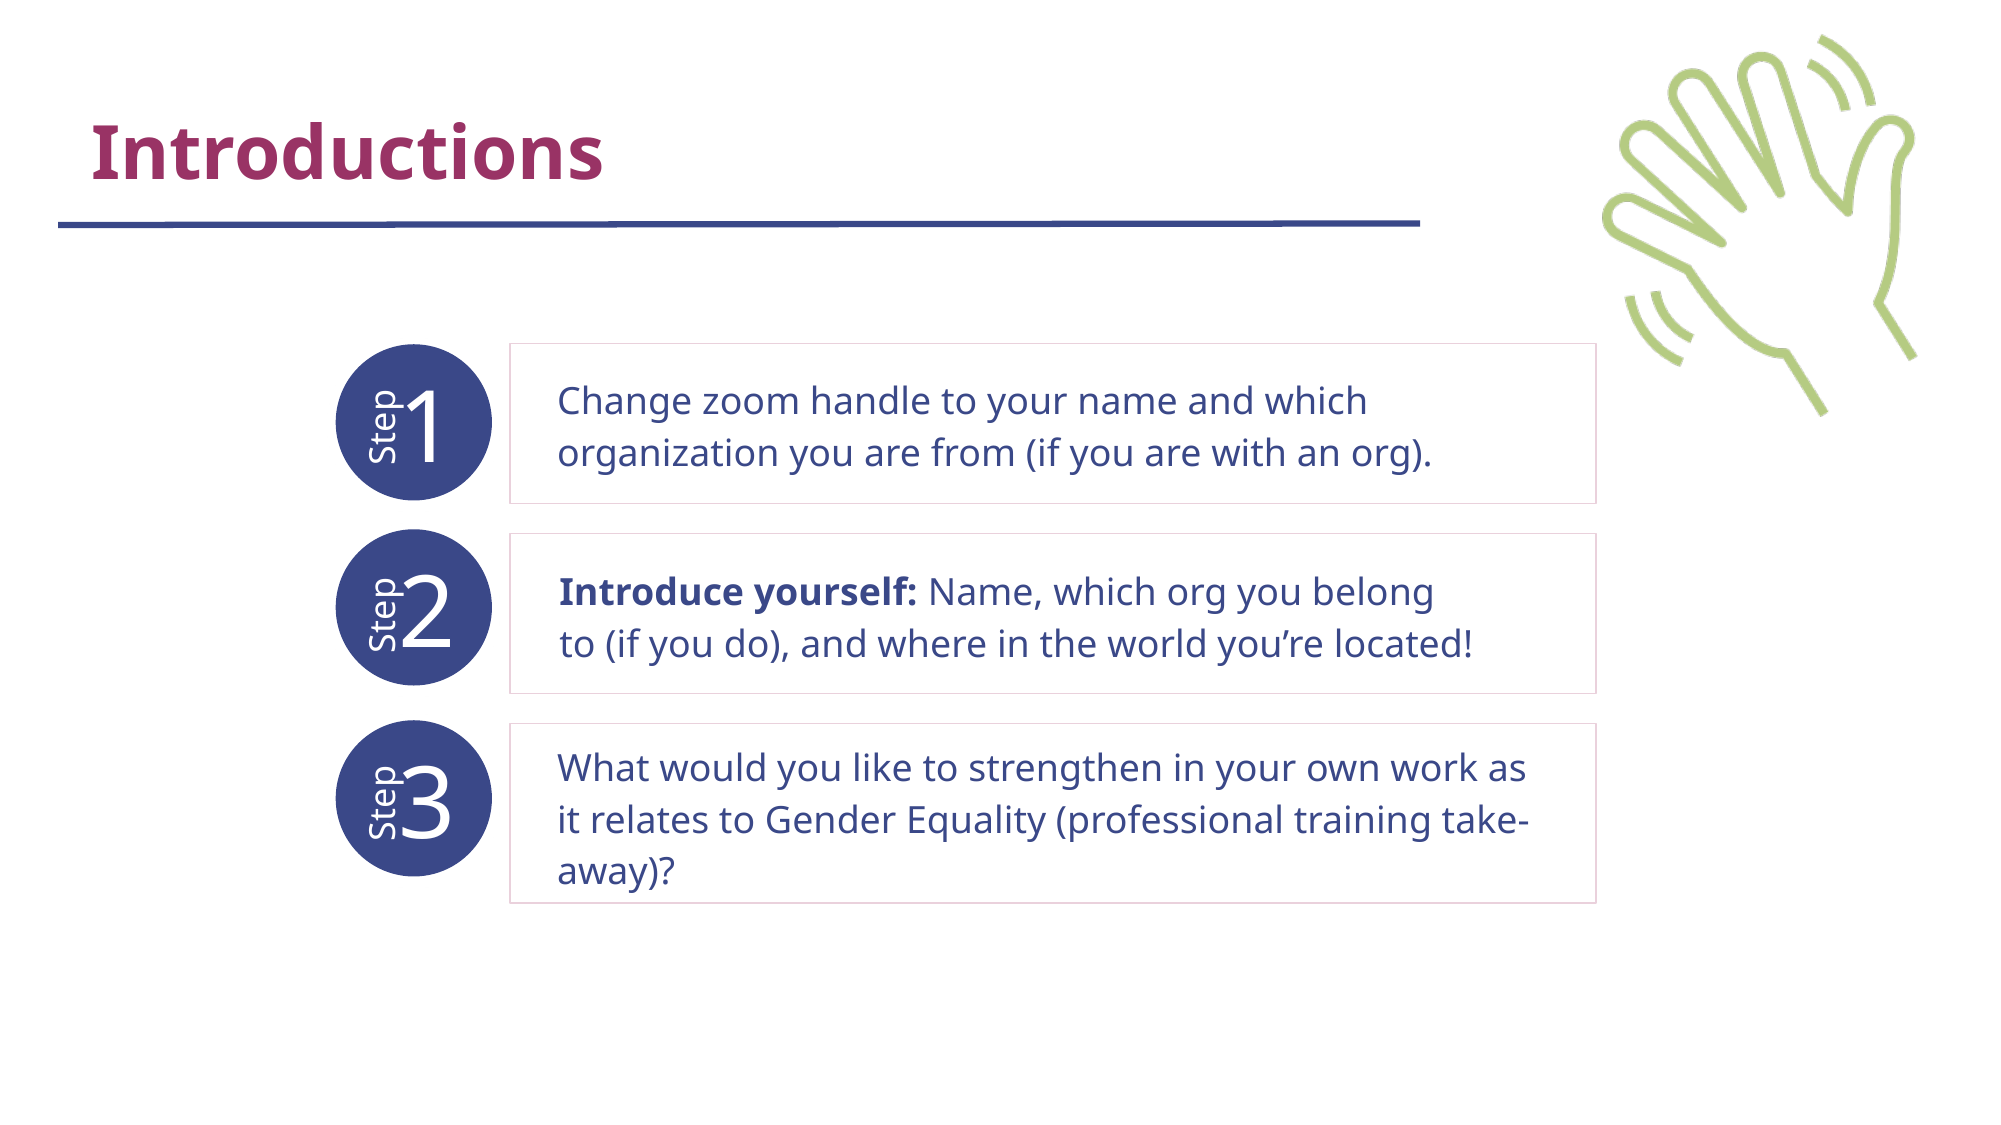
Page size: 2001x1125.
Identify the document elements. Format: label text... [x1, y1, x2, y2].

text_box Step [338, 722, 414, 875]
picture [1536, 1, 1983, 448]
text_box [509, 343, 1597, 504]
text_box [509, 533, 1597, 694]
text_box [338, 346, 490, 499]
text_box 3 [414, 723, 489, 874]
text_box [338, 532, 490, 687]
text_box Introductions [76, 96, 1403, 202]
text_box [509, 723, 1597, 904]
